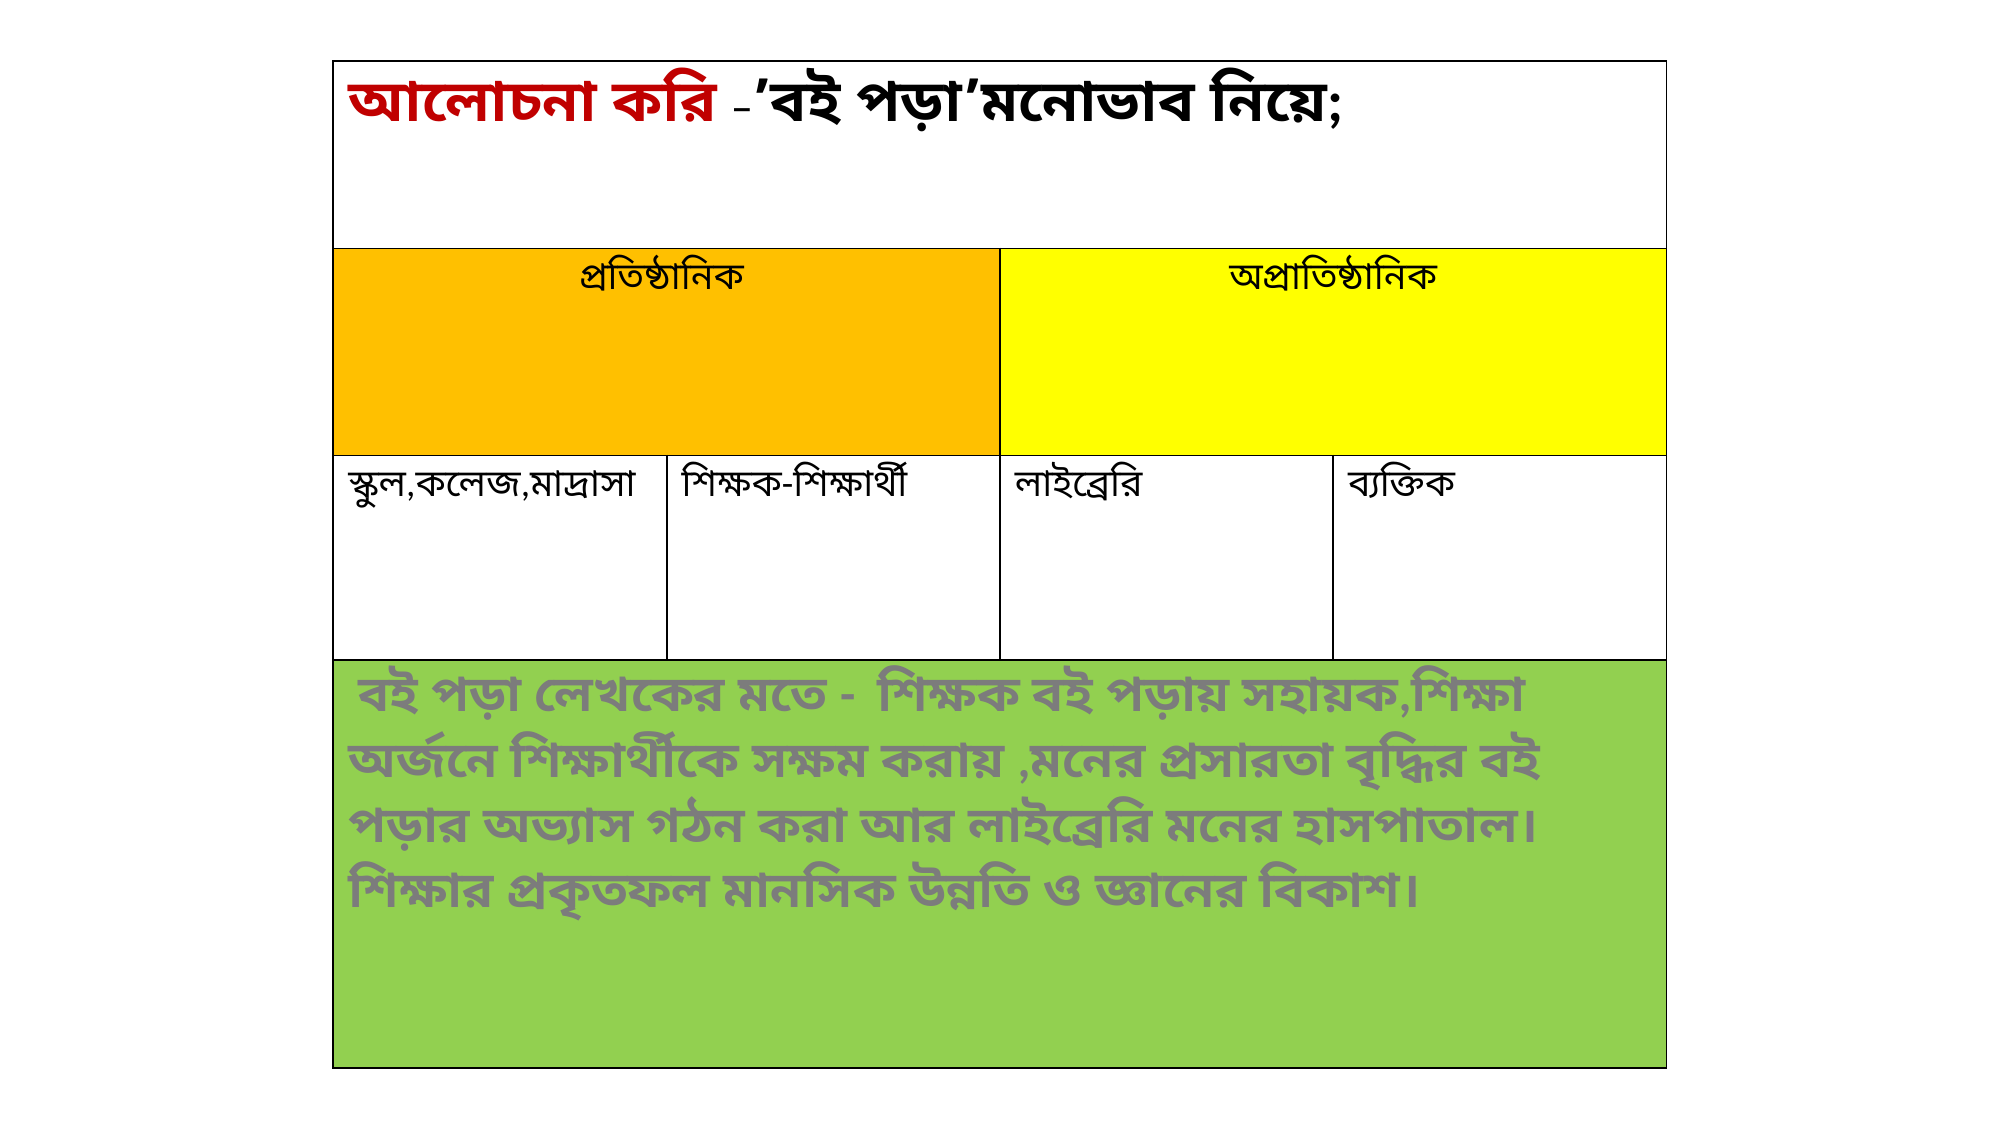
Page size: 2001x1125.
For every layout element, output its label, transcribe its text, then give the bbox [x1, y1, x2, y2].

table_cell ব্যক্তিক [1334, 456, 1666, 659]
table_cell বই পড়া লেখকের মতে - শিক্ষক বই পড়ায় সহায়ক,শিক্ষা অর্জনে শিক্ষার্থীকে সক্ষম করায় ,মনের প্রসারতা বৃদ্ধির বই পড়ার অভ্যাস গঠন করা আর লাইব্রেরি মনের হাসপাতাল।শিক্ষার প্রকৃতফল মানসিক উন্নতি ও জ্ঞানের বিকাশ। [334, 661, 1666, 1067]
table_cell লাইব্রেরি [1001, 456, 1332, 659]
table_cell স্কুল,কলেজ,মাদ্রাসা [334, 456, 666, 659]
table_header আলোচনা করি –’বই পড়া’মনোভাব নিয়ে; [334, 62, 1666, 248]
table_cell অপ্রাতিষ্ঠানিক [1001, 249, 1666, 455]
table_cell শিক্ষক-শিক্ষার্থী [668, 456, 999, 659]
table_cell প্রতিষ্ঠানিক [334, 249, 999, 455]
